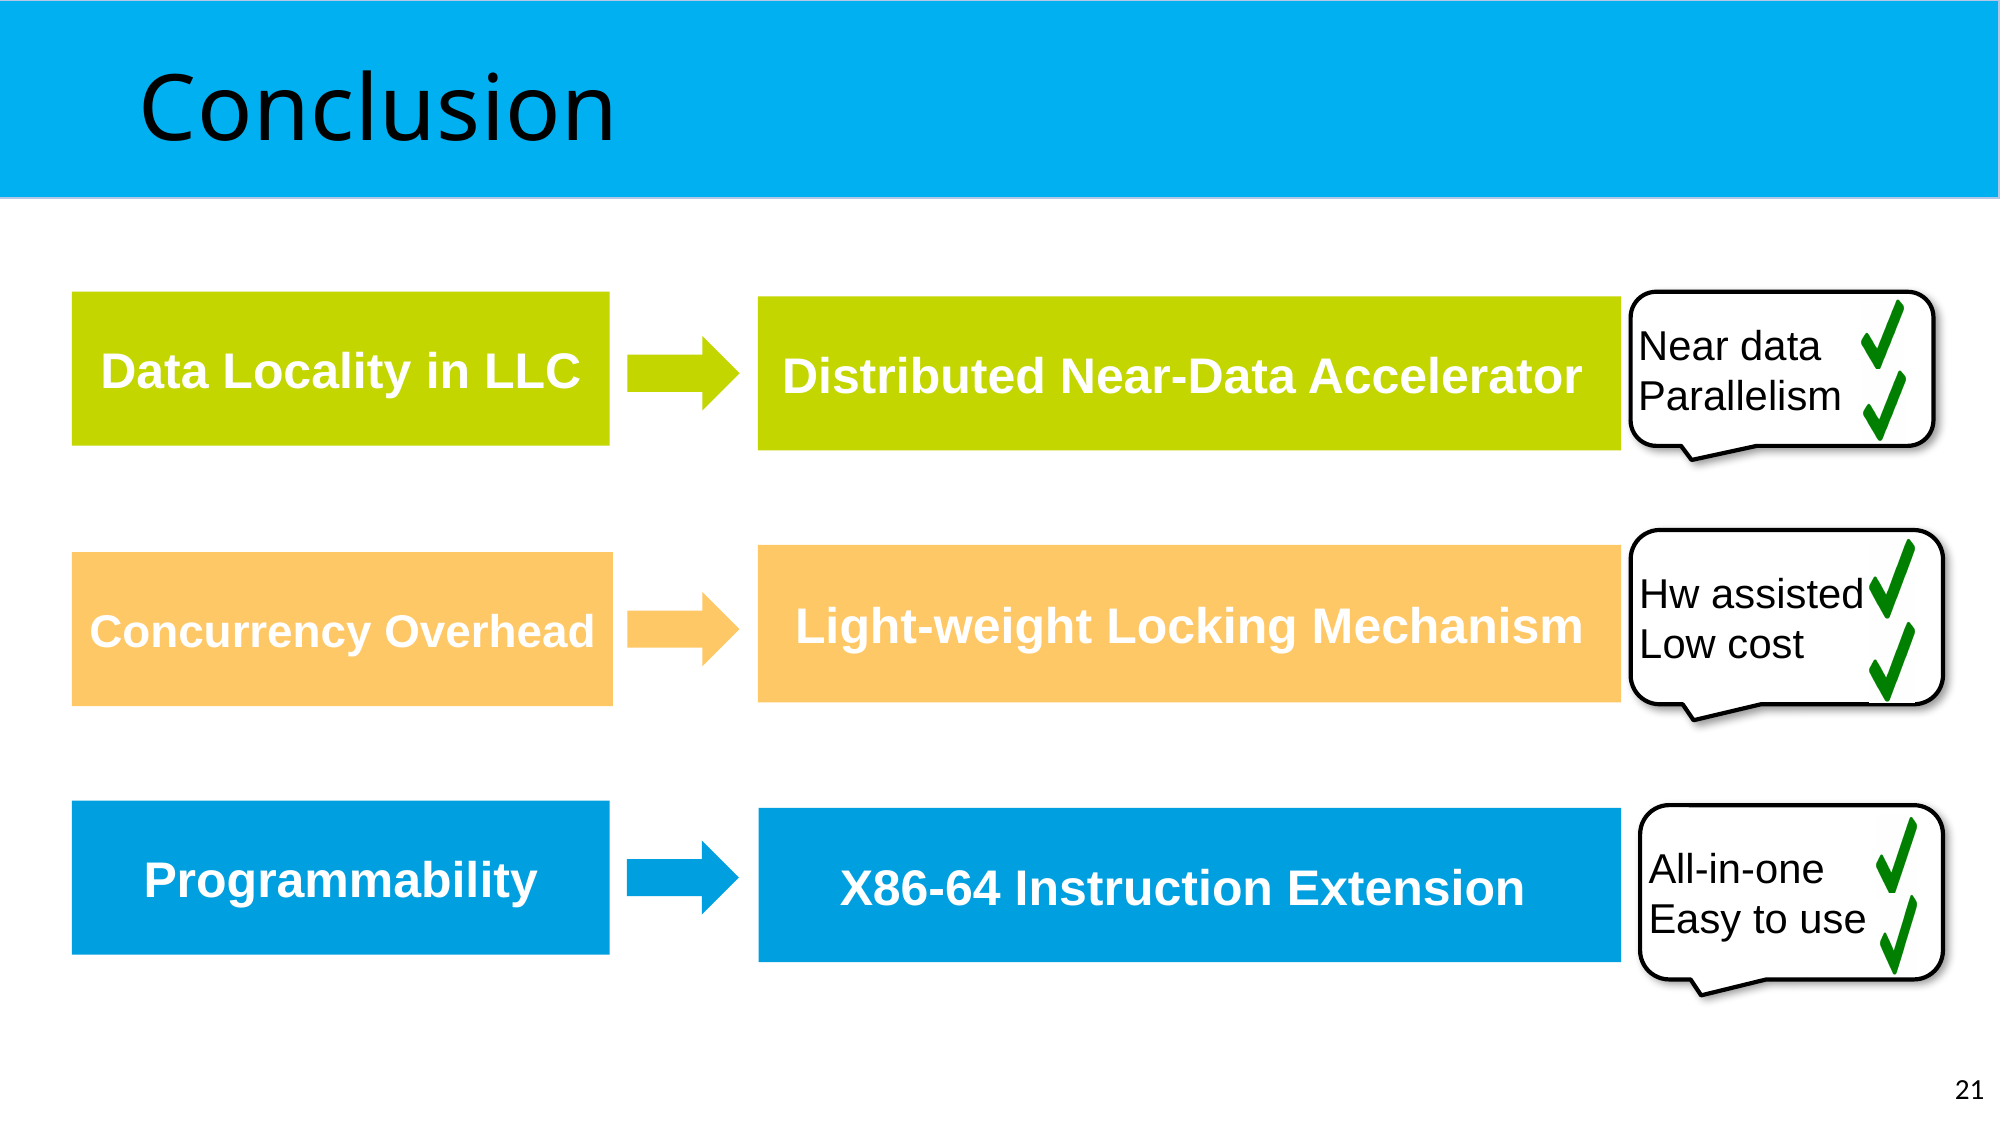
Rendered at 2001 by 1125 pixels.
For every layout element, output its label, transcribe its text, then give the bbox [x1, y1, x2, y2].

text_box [1630, 291, 1934, 446]
text_box Light-weight Locking Mechanism [757, 544, 1622, 703]
text_box [626, 840, 739, 915]
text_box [1630, 529, 1944, 705]
text_box Conclusion [136, 46, 1732, 159]
text_box Data Locality in LLC [71, 291, 610, 446]
text_box Distributed Near-Data Accelerator [757, 296, 1622, 451]
text_box X86-64 Instruction Extension [758, 807, 1622, 963]
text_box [1640, 805, 1943, 980]
text_box [627, 592, 740, 667]
text_box [627, 336, 740, 411]
text_box Programmability [71, 800, 610, 955]
text_box Concurrency Overhead [71, 552, 613, 707]
slide_number 21 [1932, 1062, 1999, 1123]
